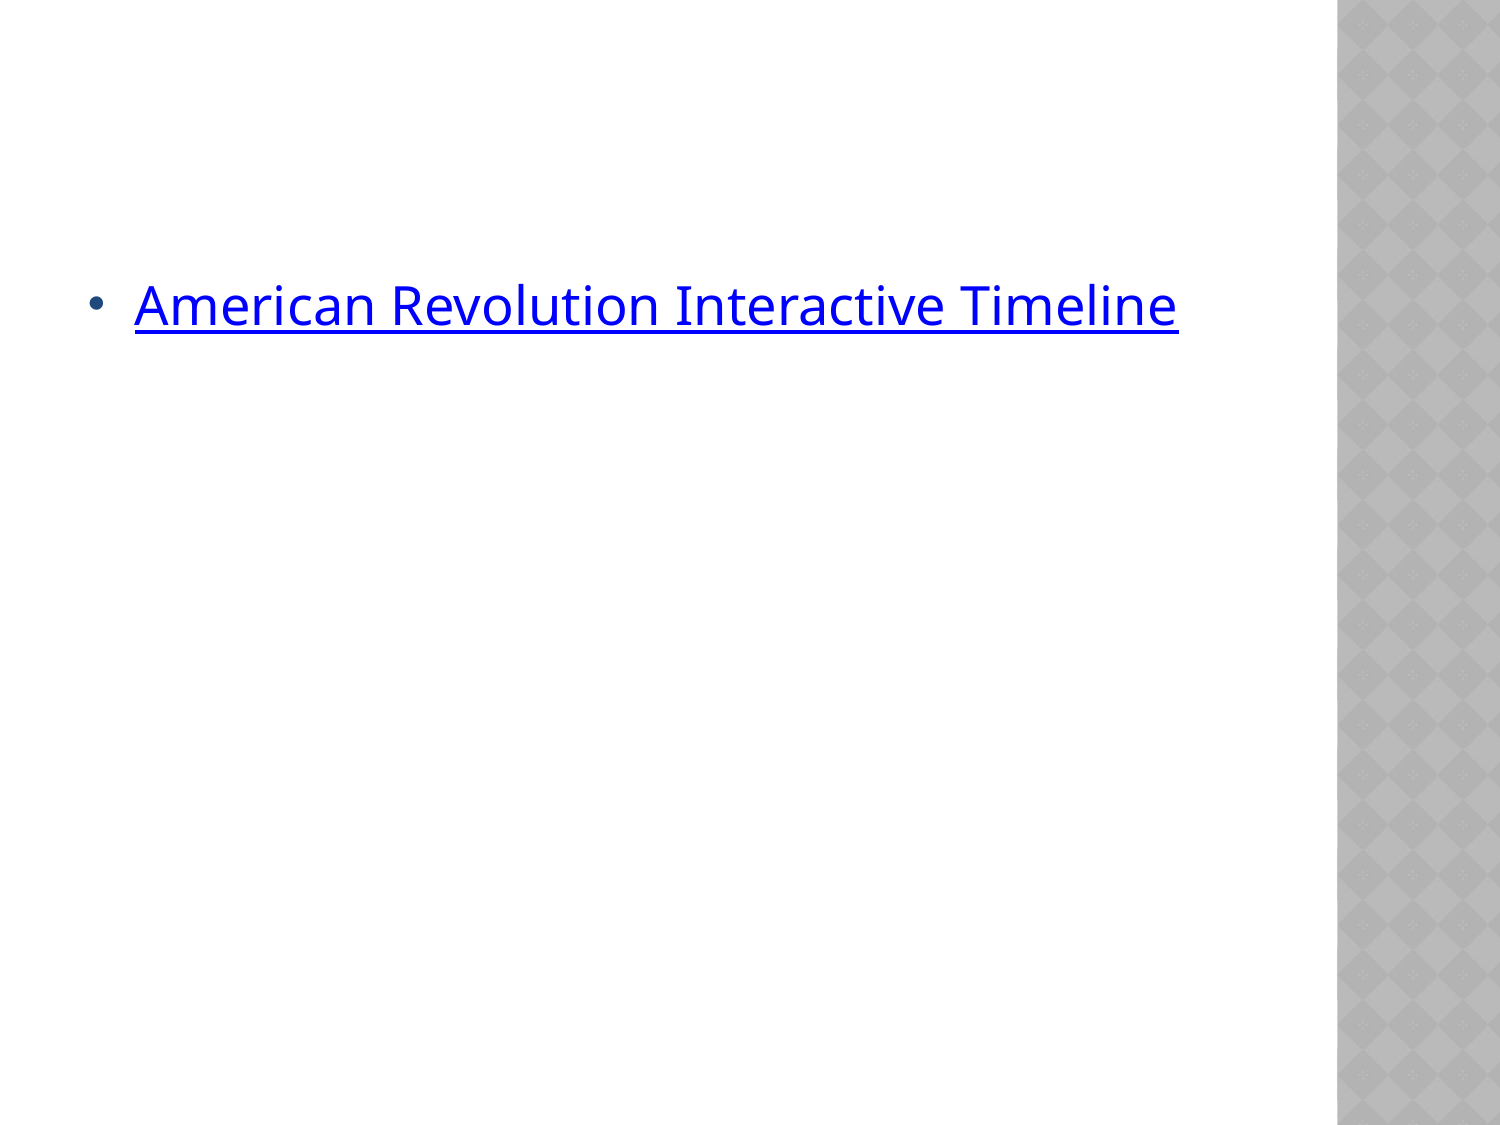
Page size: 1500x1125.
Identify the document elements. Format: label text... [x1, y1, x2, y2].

list American Revolution Interactive Timeline [75, 264, 1263, 1059]
